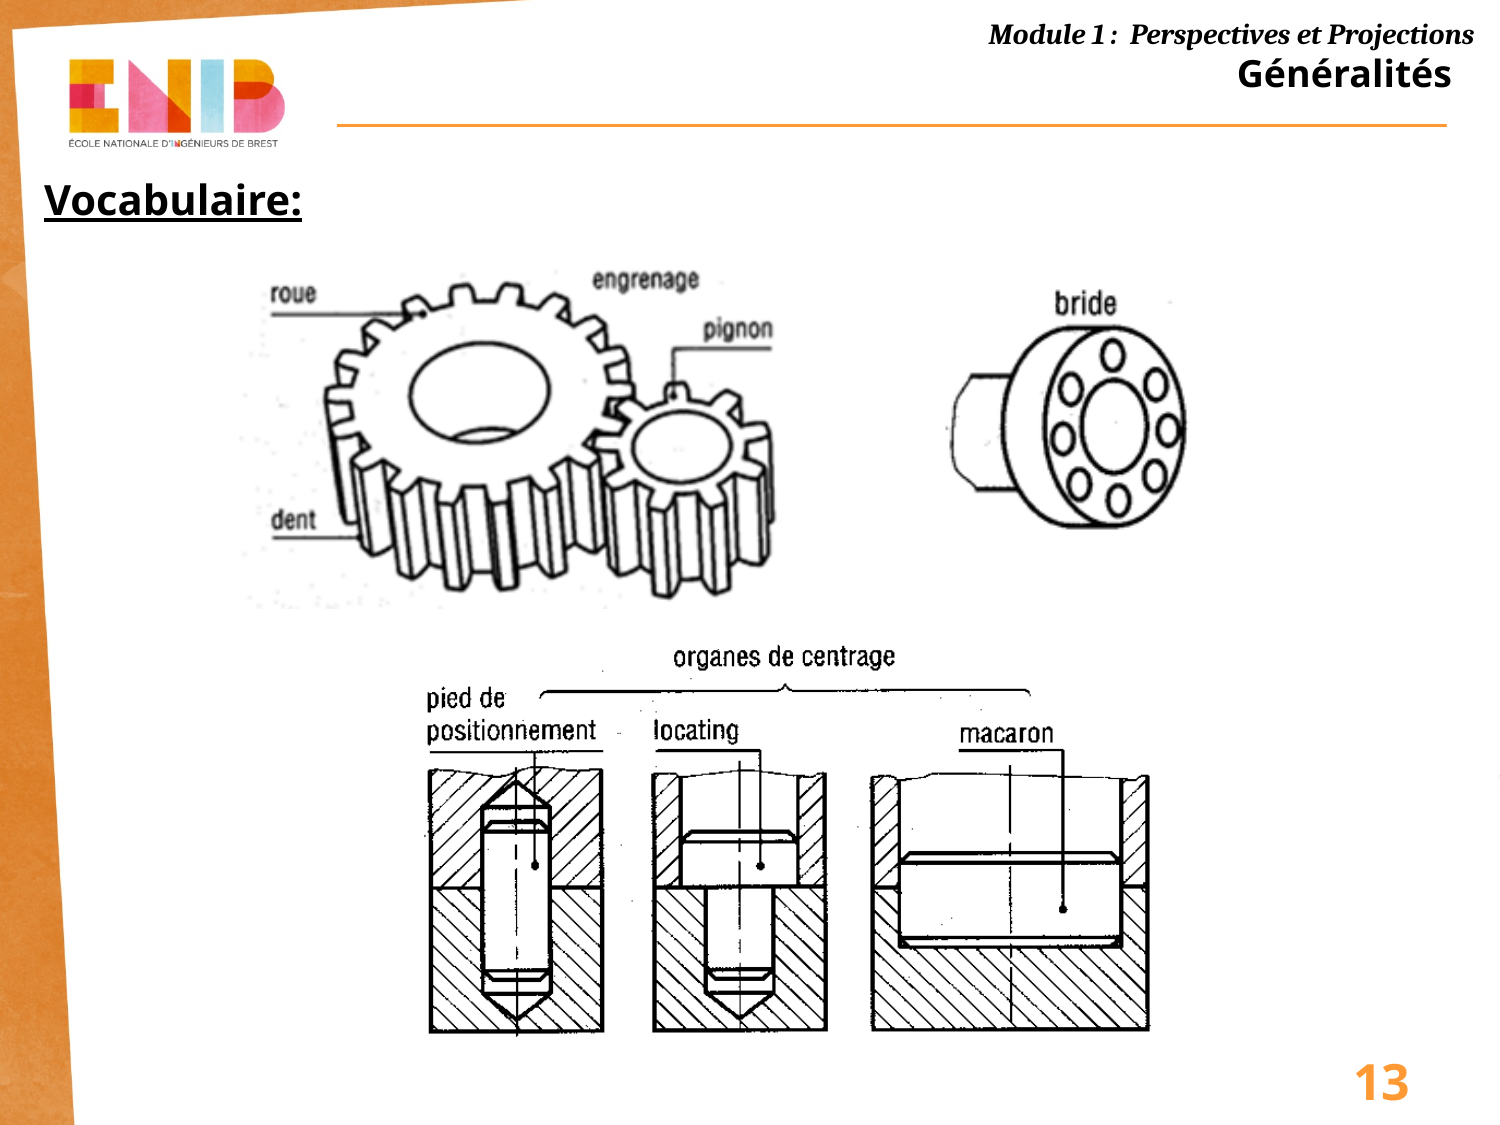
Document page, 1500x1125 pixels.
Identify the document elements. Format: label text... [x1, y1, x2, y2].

slide_number 13 [1074, 1042, 1425, 1103]
text_box Vocabulaire: [29, 166, 571, 231]
text_box Généralités [537, 42, 1468, 111]
picture [0, 0, 1500, 1125]
